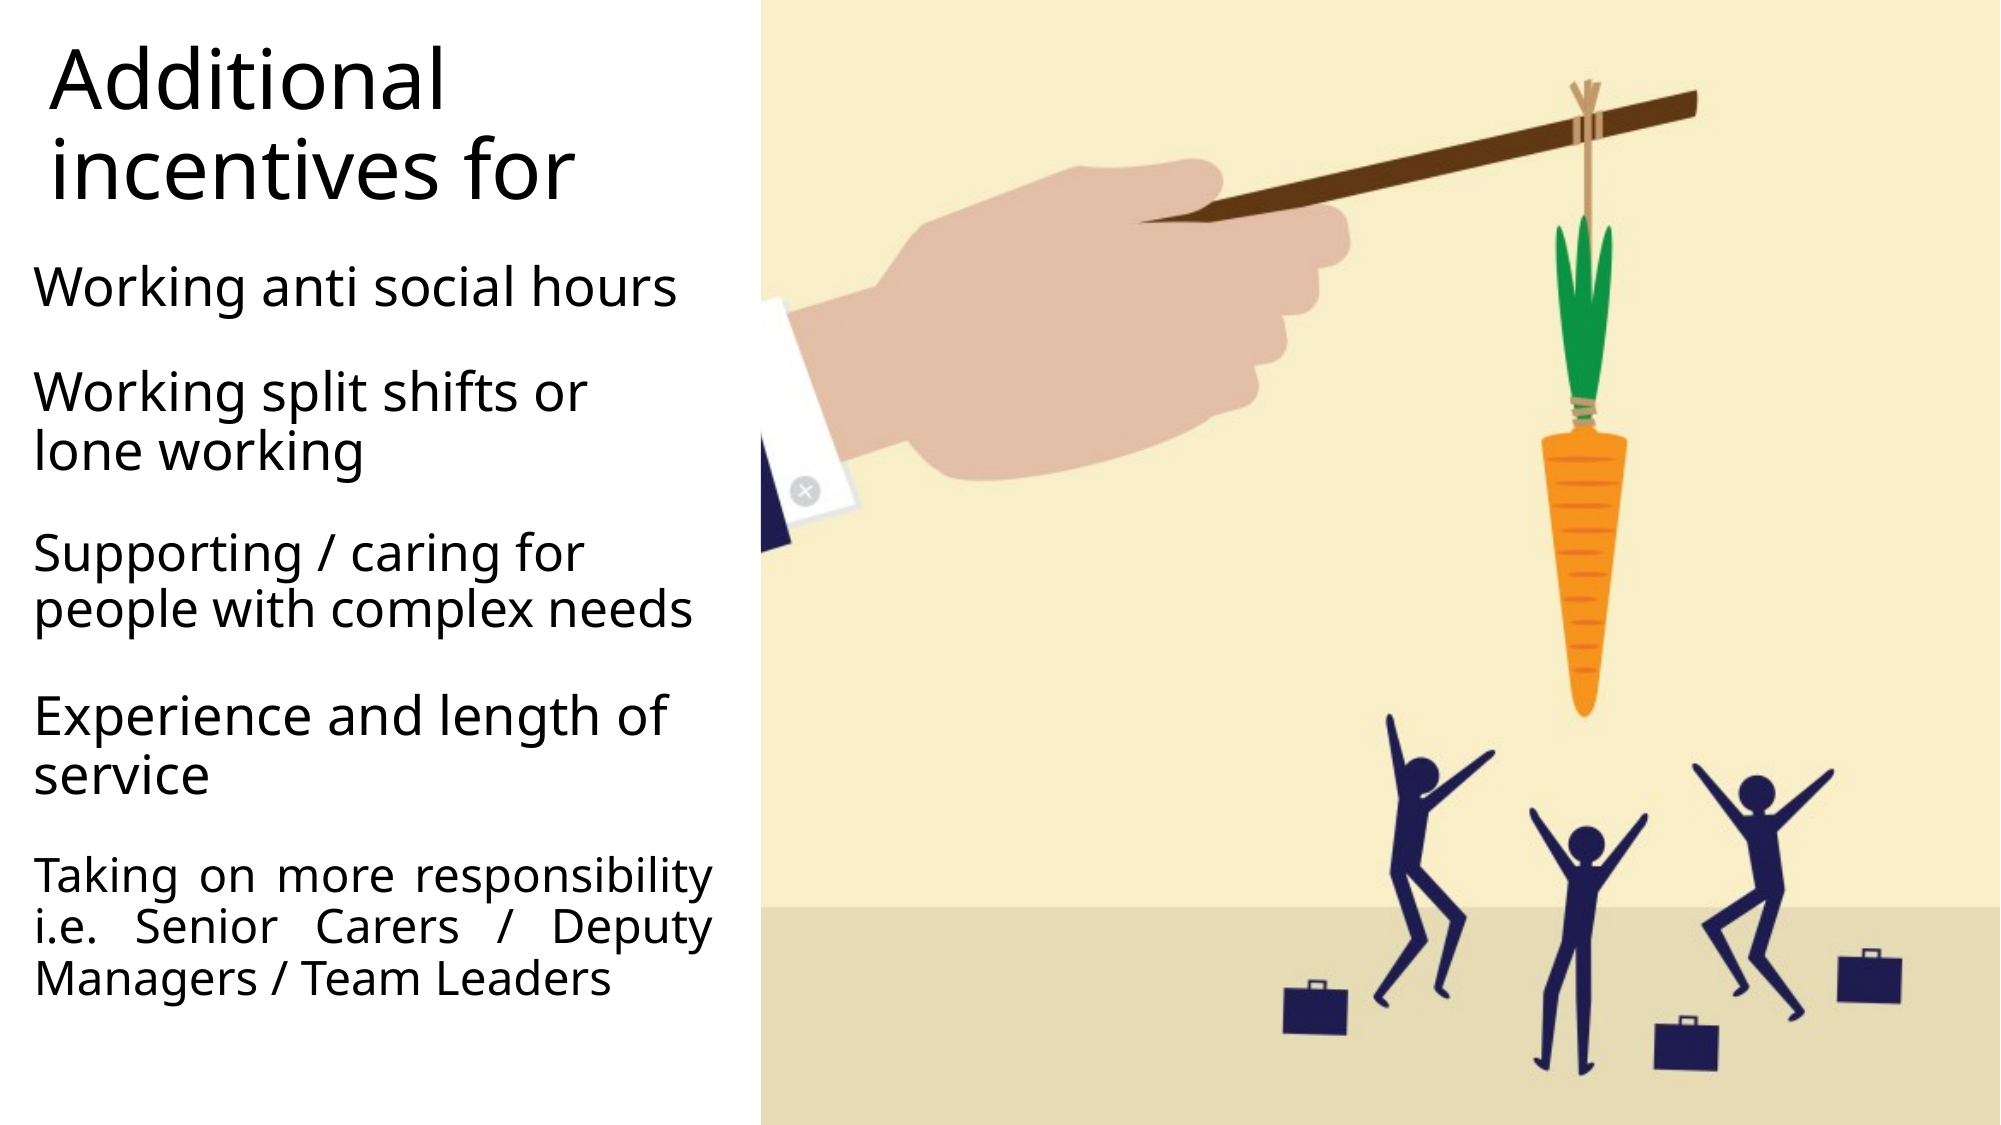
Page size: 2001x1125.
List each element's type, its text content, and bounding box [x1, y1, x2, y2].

text_box Experience and length of service [18, 681, 729, 824]
list Working anti social hours [18, 251, 729, 338]
text_box Taking on more responsibility i.e. Senior Carers / Deputy Managers / Team Leaders [18, 843, 729, 1058]
text_box Supporting / caring for people with complex needs [18, 519, 729, 662]
title Additional incentives for [34, 23, 745, 232]
picture [760, 0, 2000, 1125]
text_box Working split shifts or lone working [18, 357, 729, 500]
